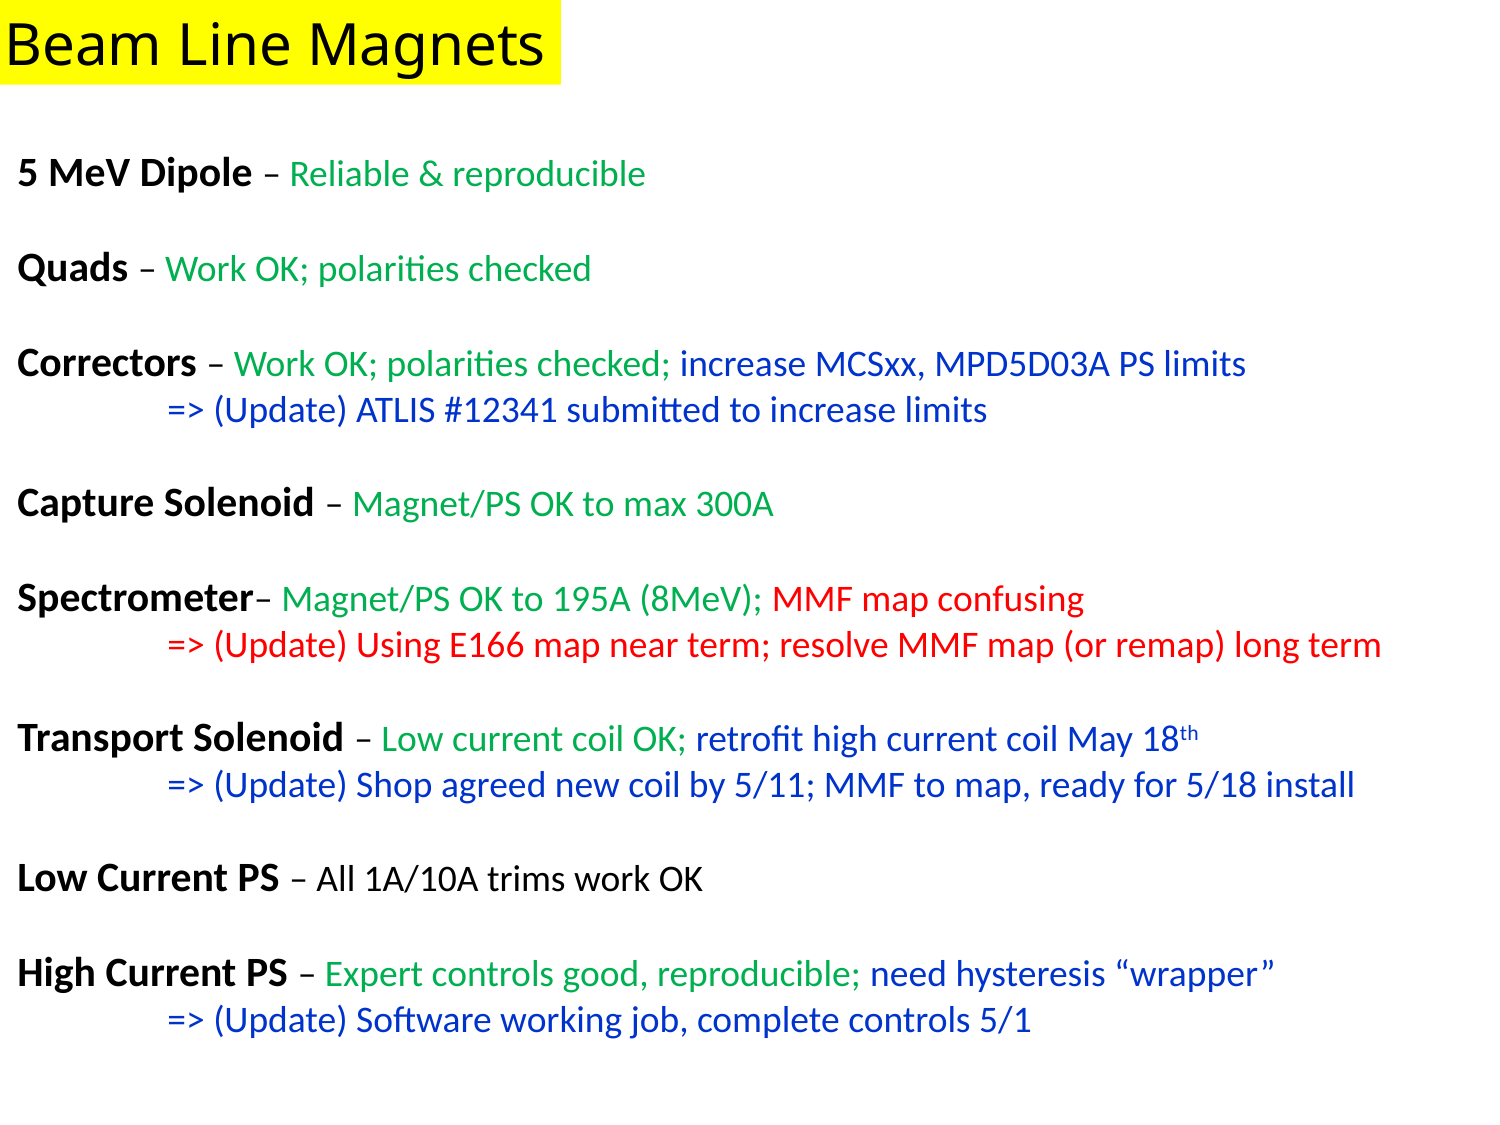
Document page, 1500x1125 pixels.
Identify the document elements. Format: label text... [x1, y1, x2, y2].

text_box Beam Line Magnets [0, 0, 561, 85]
text_box 5 MeV Dipole – Reliable & reproducible Quads – Work OK; polarities checked Correctors – Work OK; polarities checked; increase MCSxx, MPD5D03A PS limits => (Update) ATLIS #12341 submitted to increase limits Capture Solenoid – Magnet/PS OK to max 300A Spectrometer– Magnet/PS OK to 195A (8MeV); MMF map confusing => (Update) Using E166 map near term; resolve MMF map (or remap) long term Transport Solenoid – Low current coil OK; retrofit high current coil May 18th => (Update) Shop agreed new coil by 5/11; MMF to map, ready for 5/18 install Low Current PS – All 1A/10A trims work OK High Current PS – Expert controls good, reproducible; need hysteresis “wrapper” => (Update) Software working job, complete controls 5/1 [2, 137, 1487, 1048]
